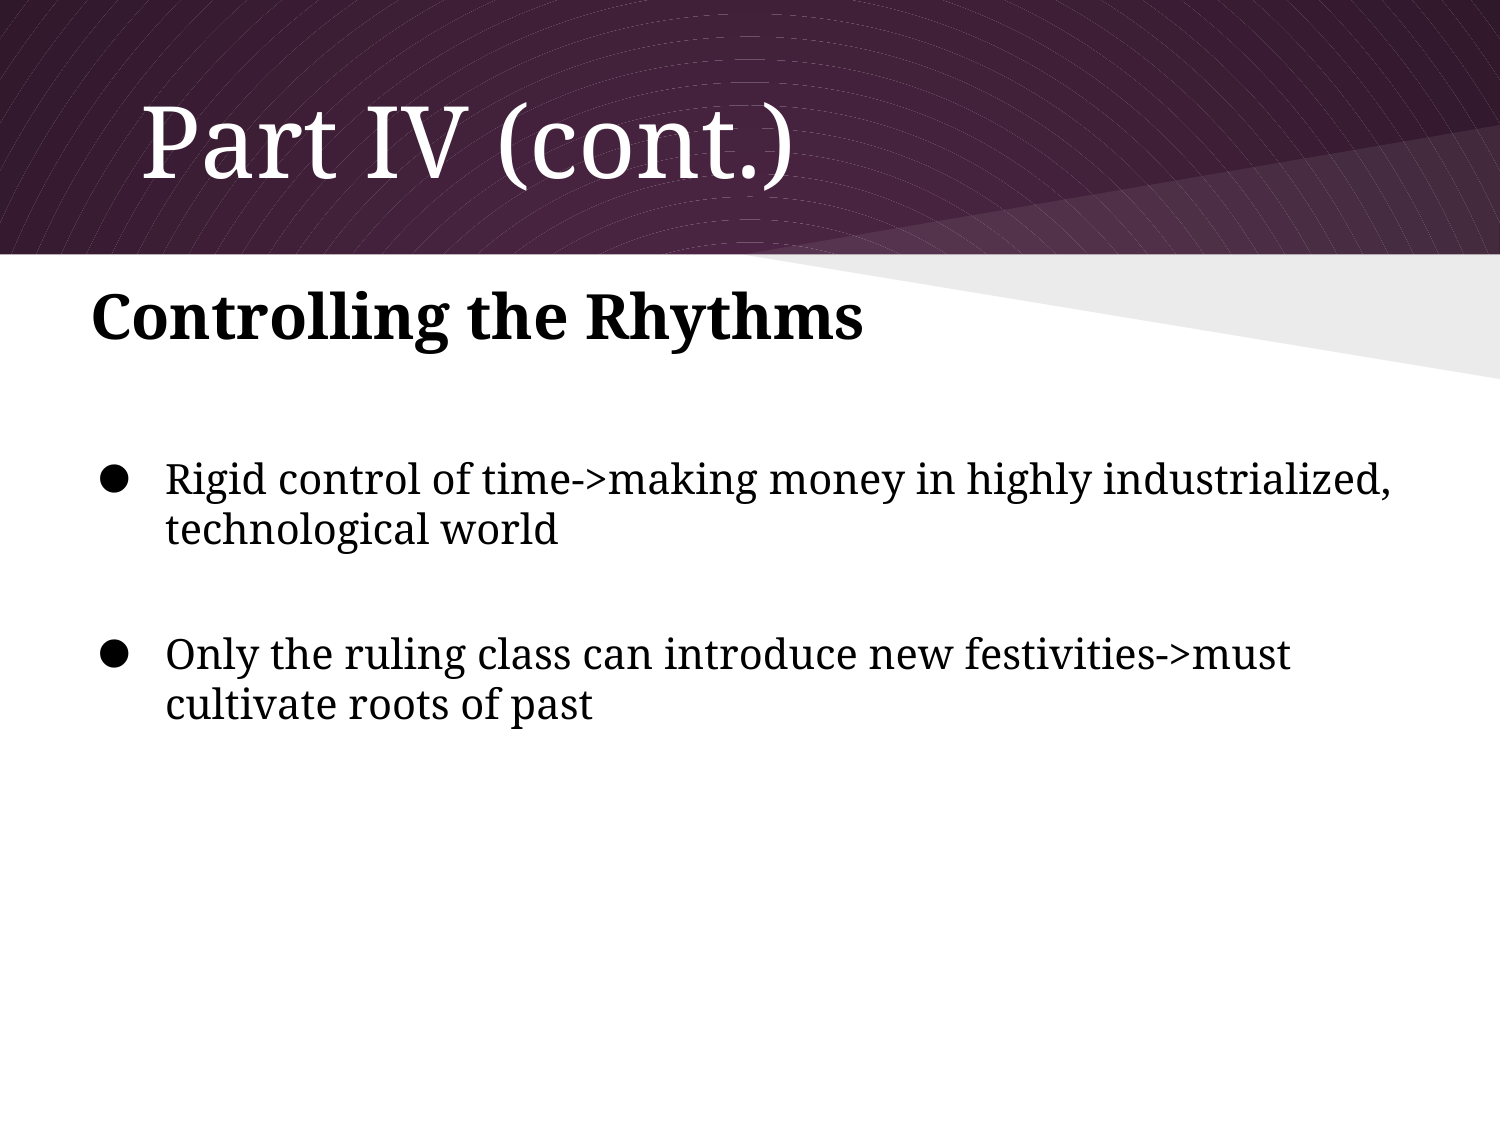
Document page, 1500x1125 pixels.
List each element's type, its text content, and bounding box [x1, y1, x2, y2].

title Part IV (cont.) [75, 45, 1425, 233]
list Controlling the Rhythms Rigid control of time->making money in highly industrialized, technological world Only the ruling class can introduce new festivities->must cultivate roots of past [75, 262, 1425, 1078]
